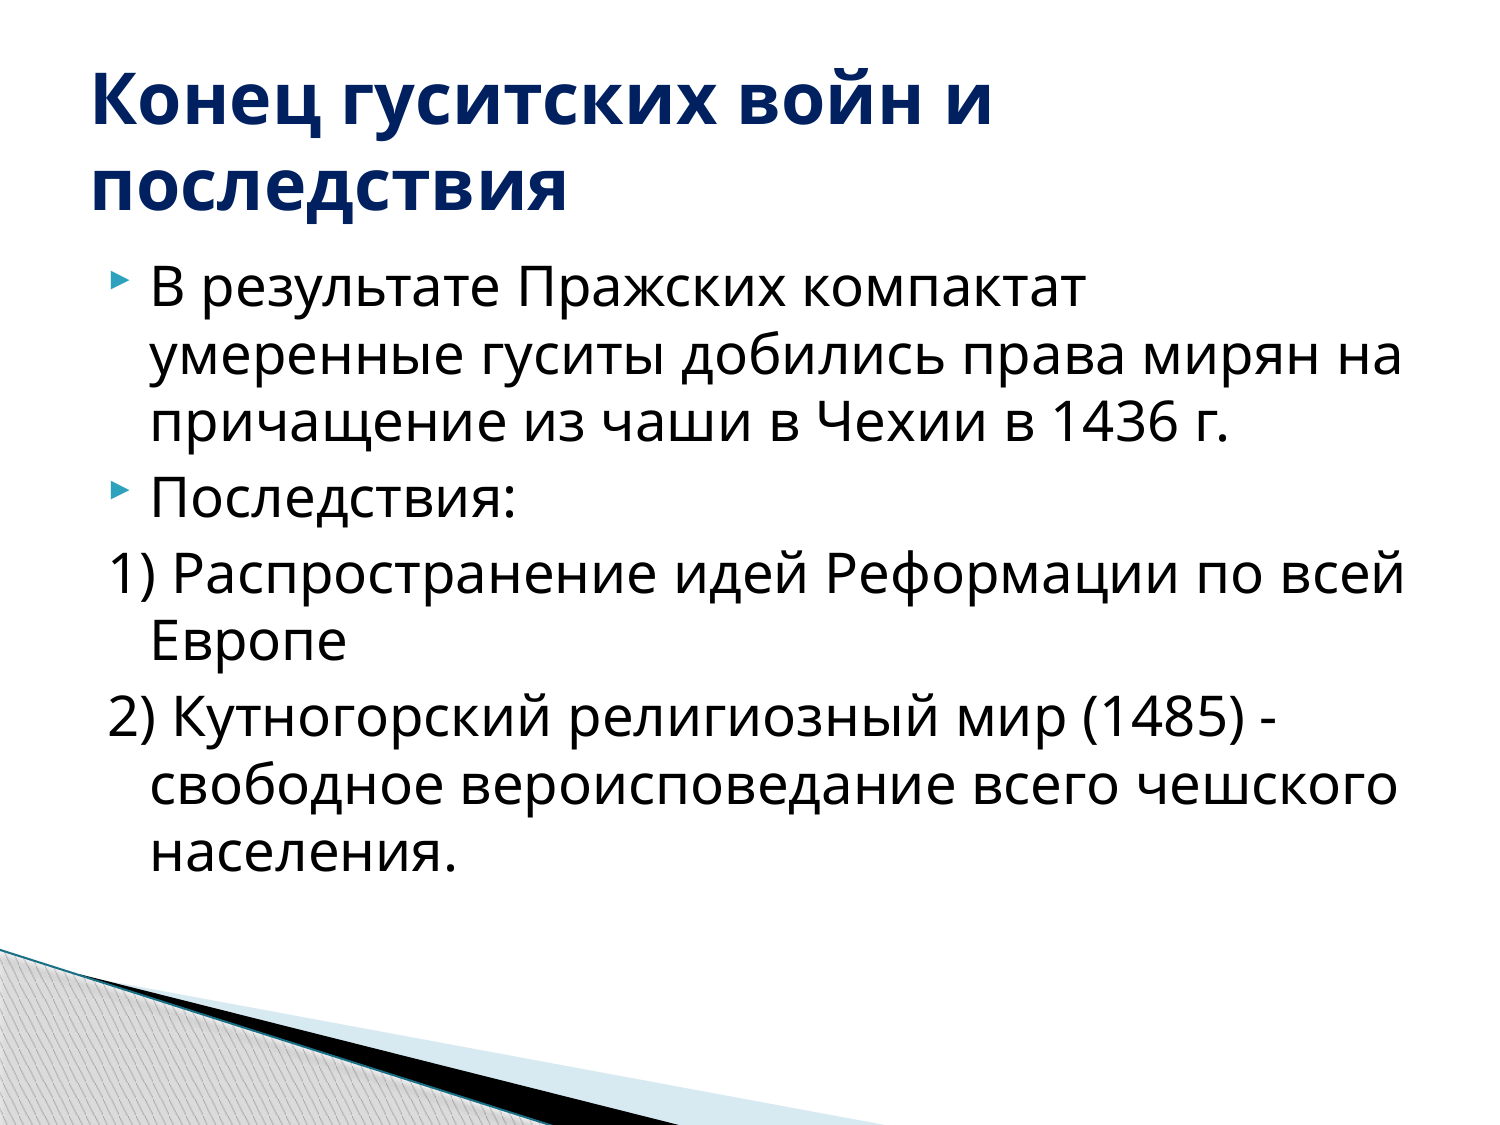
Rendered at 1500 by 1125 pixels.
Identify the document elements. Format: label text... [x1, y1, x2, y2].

list В результате Пражских компактат умеренные гуситы добились права мирян на причащение из чаши в Чехии в 1436 г. Последствия: 1) Распространение идей Реформации по всей Европе 2) Кутногорский религиозный мир (1485) -свободное вероисповедание всего чешского населения. [75, 243, 1425, 986]
title Конец гуситских войн и последствия [75, 45, 1425, 233]
